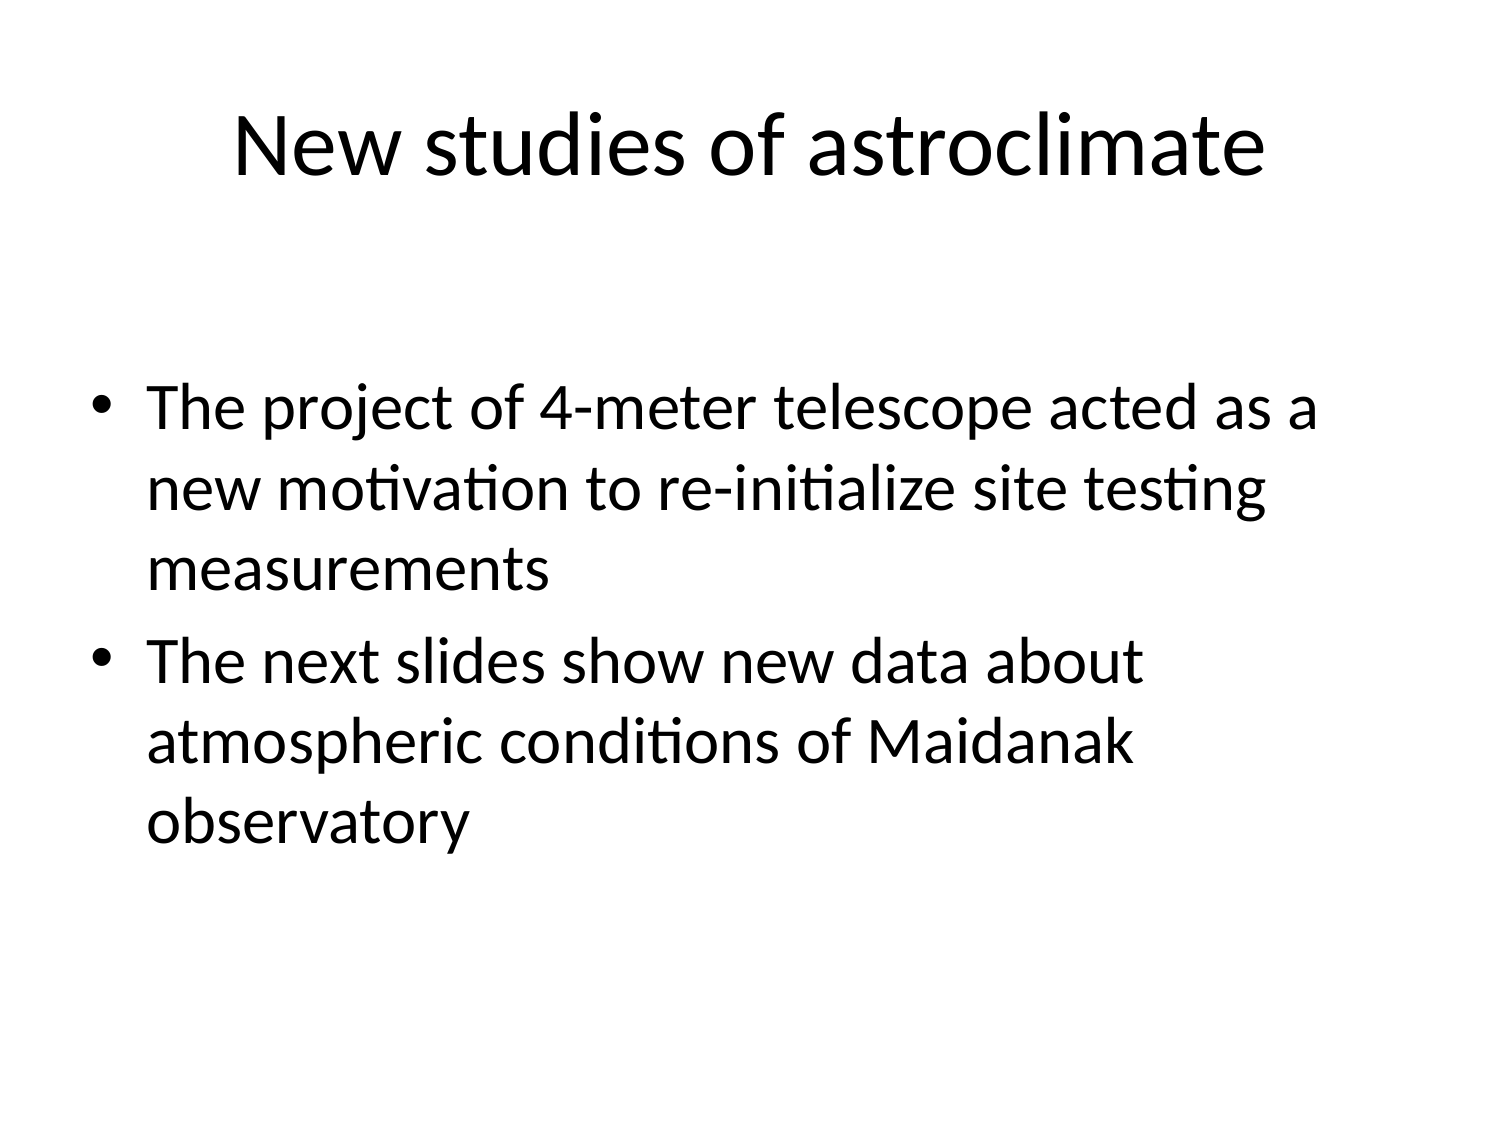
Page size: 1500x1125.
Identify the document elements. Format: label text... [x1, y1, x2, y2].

list The project of 4-meter telescope acted as a new motivation to re-initialize site testing measurements The next slides show new data about atmospheric conditions of Maidanak observatory [75, 262, 1425, 1005]
title New studies of astroclimate [75, 45, 1425, 233]
